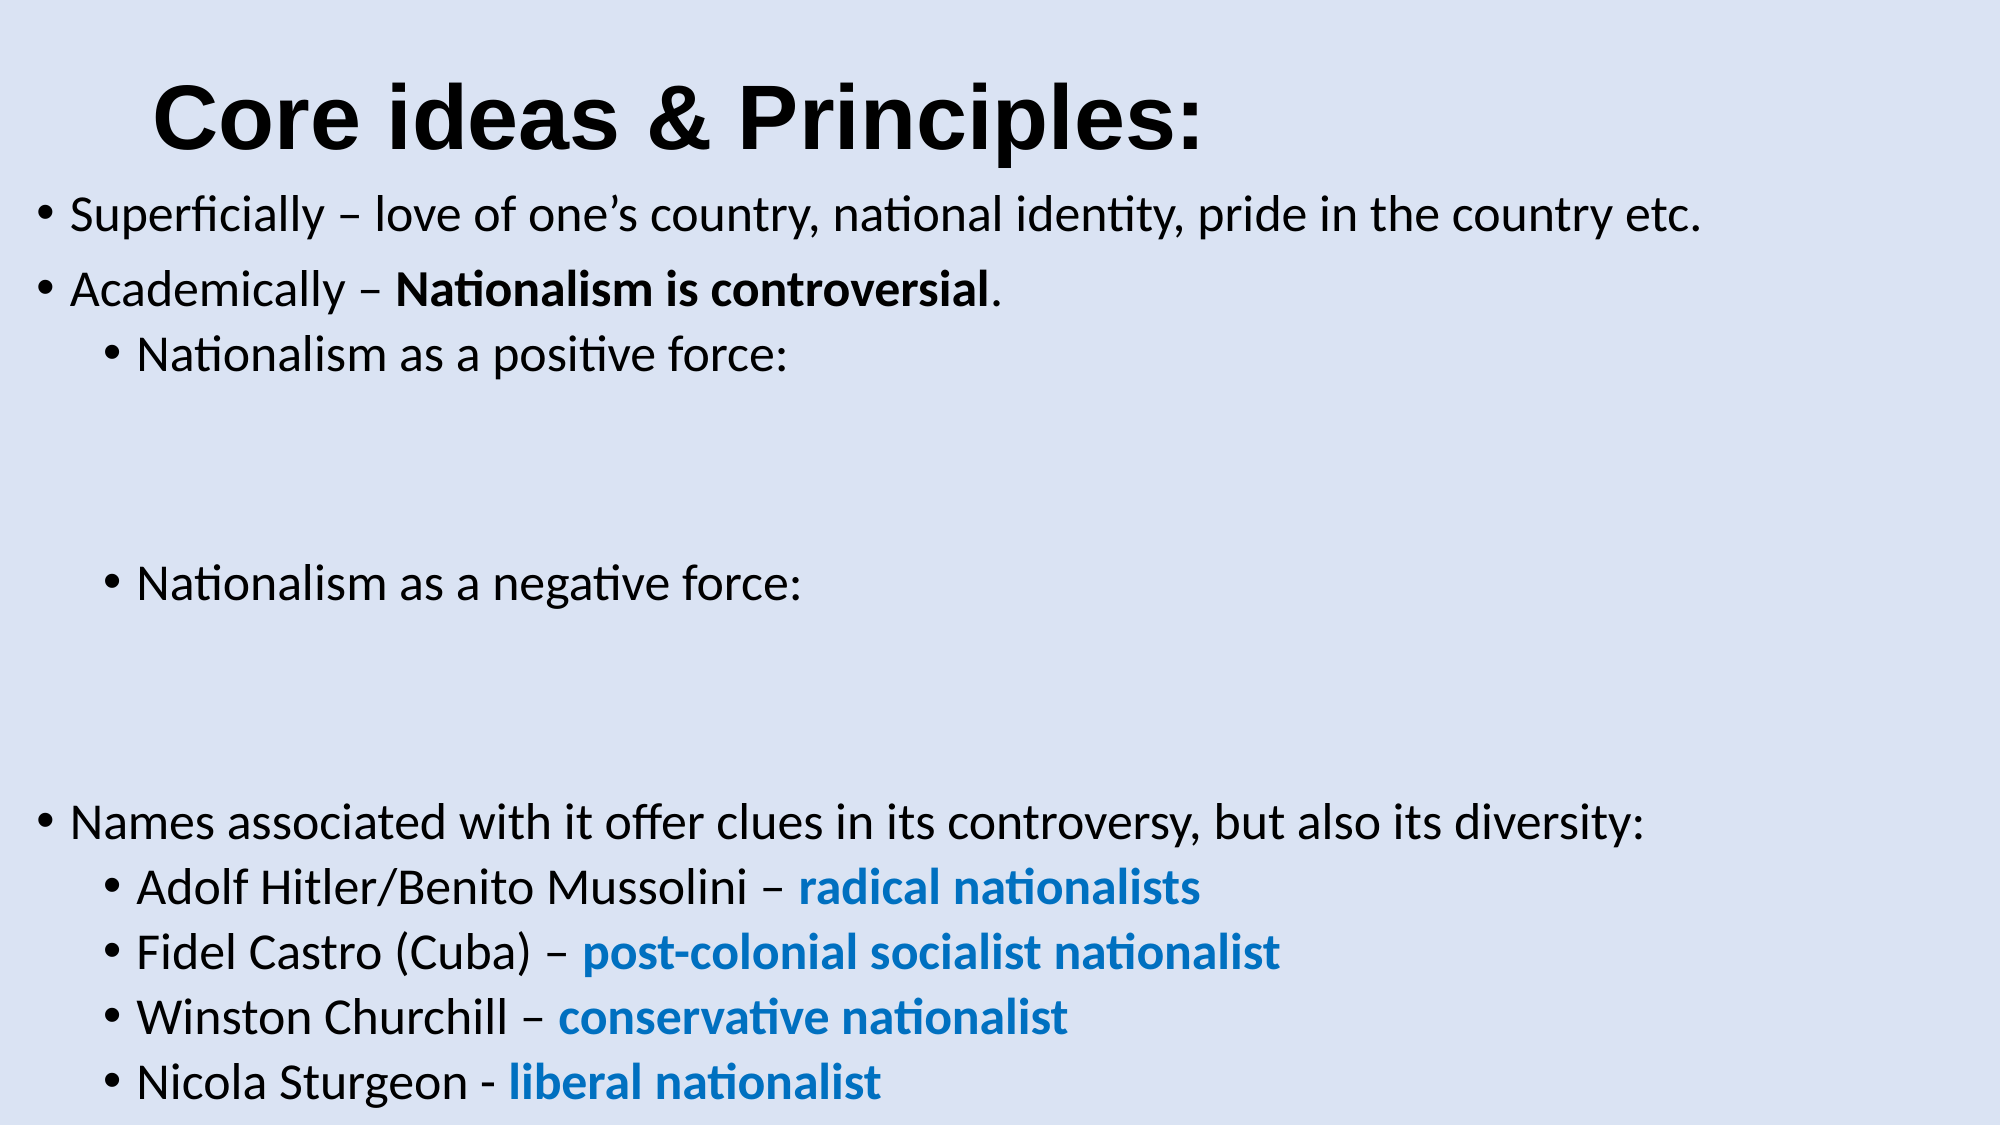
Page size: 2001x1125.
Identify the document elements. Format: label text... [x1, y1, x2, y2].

list Superficially – love of one’s country, national identity, pride in the country etc. Academically – Nationalism is controversial. Nationalism as a positive force: Nationalism as a negative force: Names associated with it offer clues in its controversy, but also its diversity: Adolf Hitler/Benito Mussolini – radical nationalists Fidel Castro (Cuba) – post-colonial socialist nationalist Winston Churchill – conservative nationalist Nicola Sturgeon - liberal nationalist [21, 179, 2000, 1125]
title Core ideas & Principles: [137, 59, 1863, 179]
